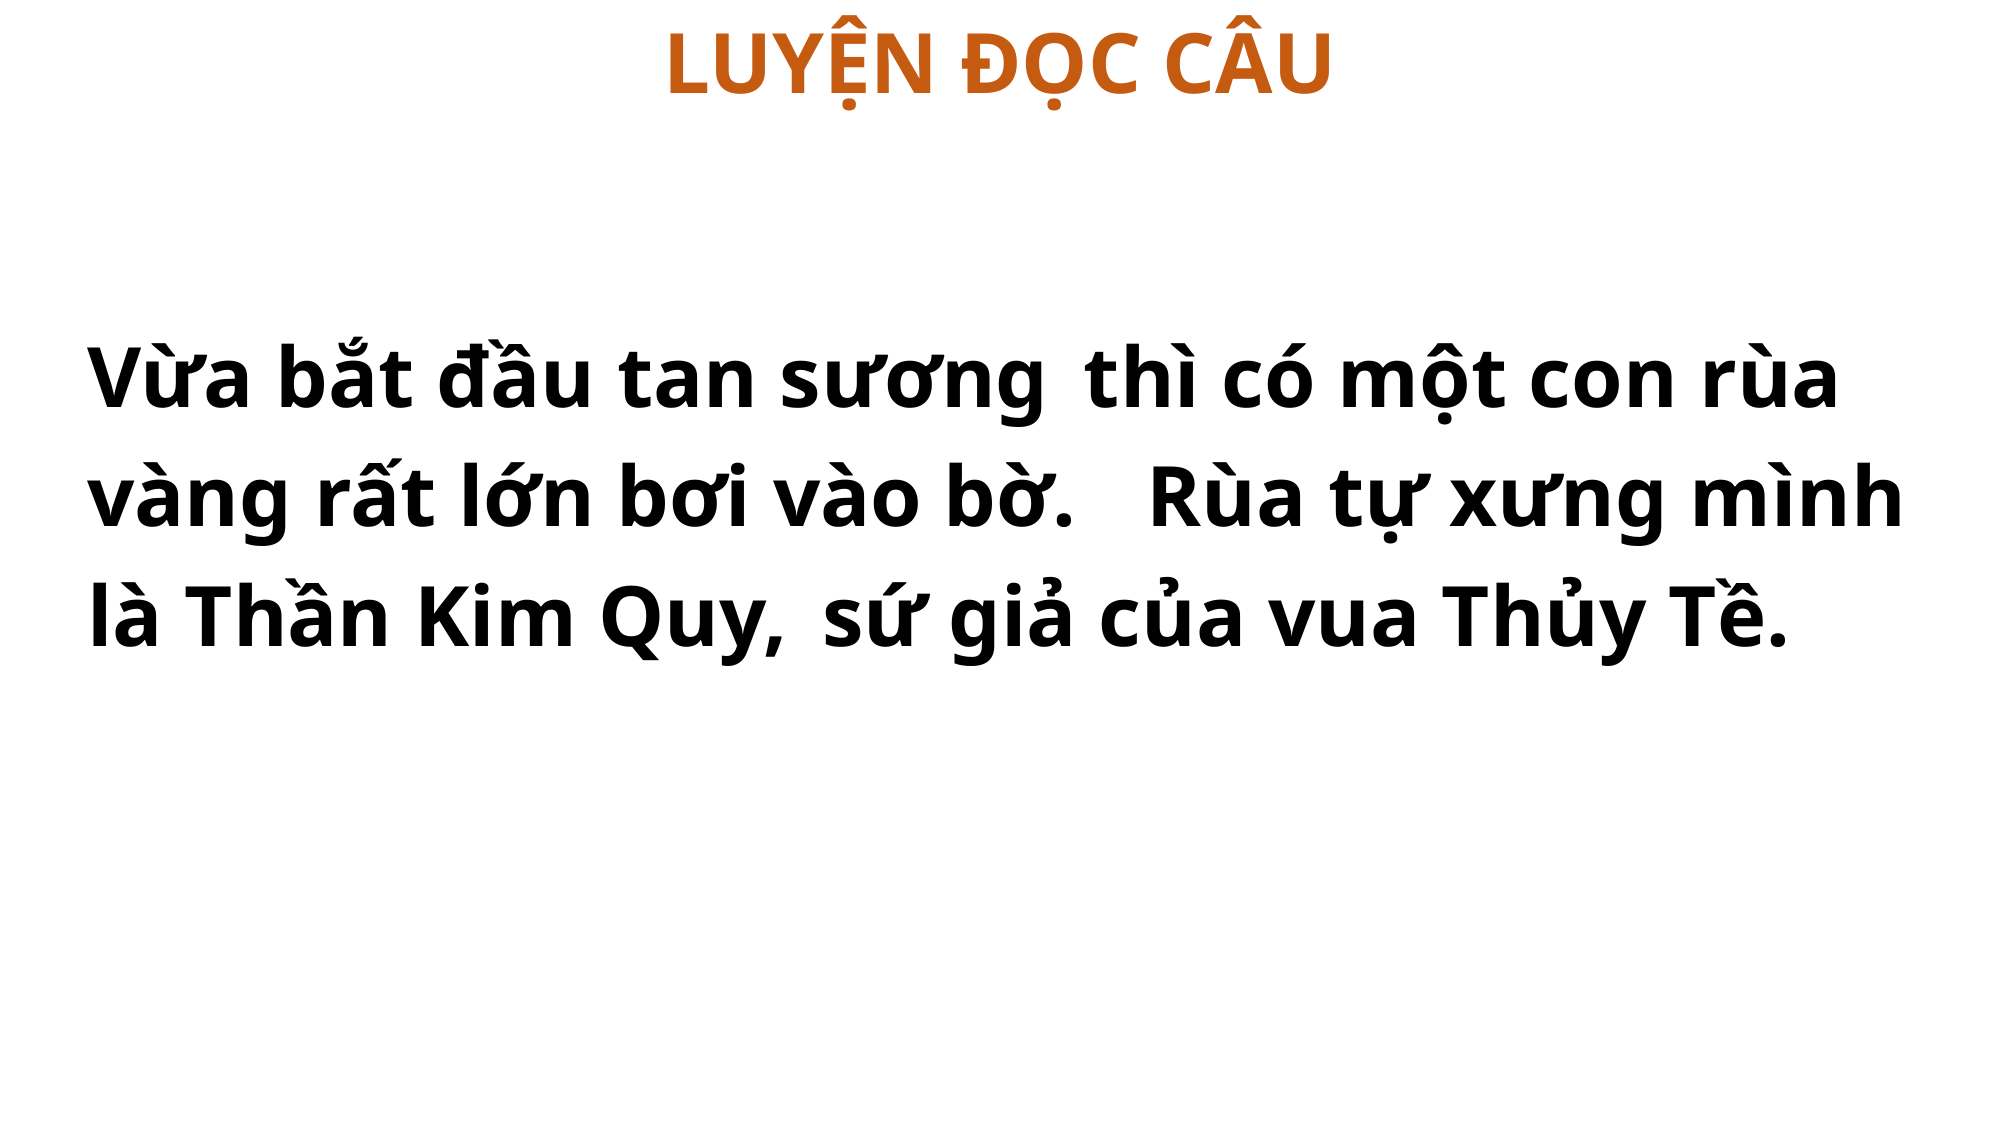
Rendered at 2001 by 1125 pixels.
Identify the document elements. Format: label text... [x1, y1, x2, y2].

text_box Vừa bắt đầu tan sương/thì có một con rùa vàng rất lớn bơi vào bờ.//Rùa tự xưng mình là Thần Kim Quy,/sứ giả của vua Thủy Tề.// [72, 296, 1948, 671]
text_box LUYỆN ĐỌC CÂU [549, 2, 1450, 118]
